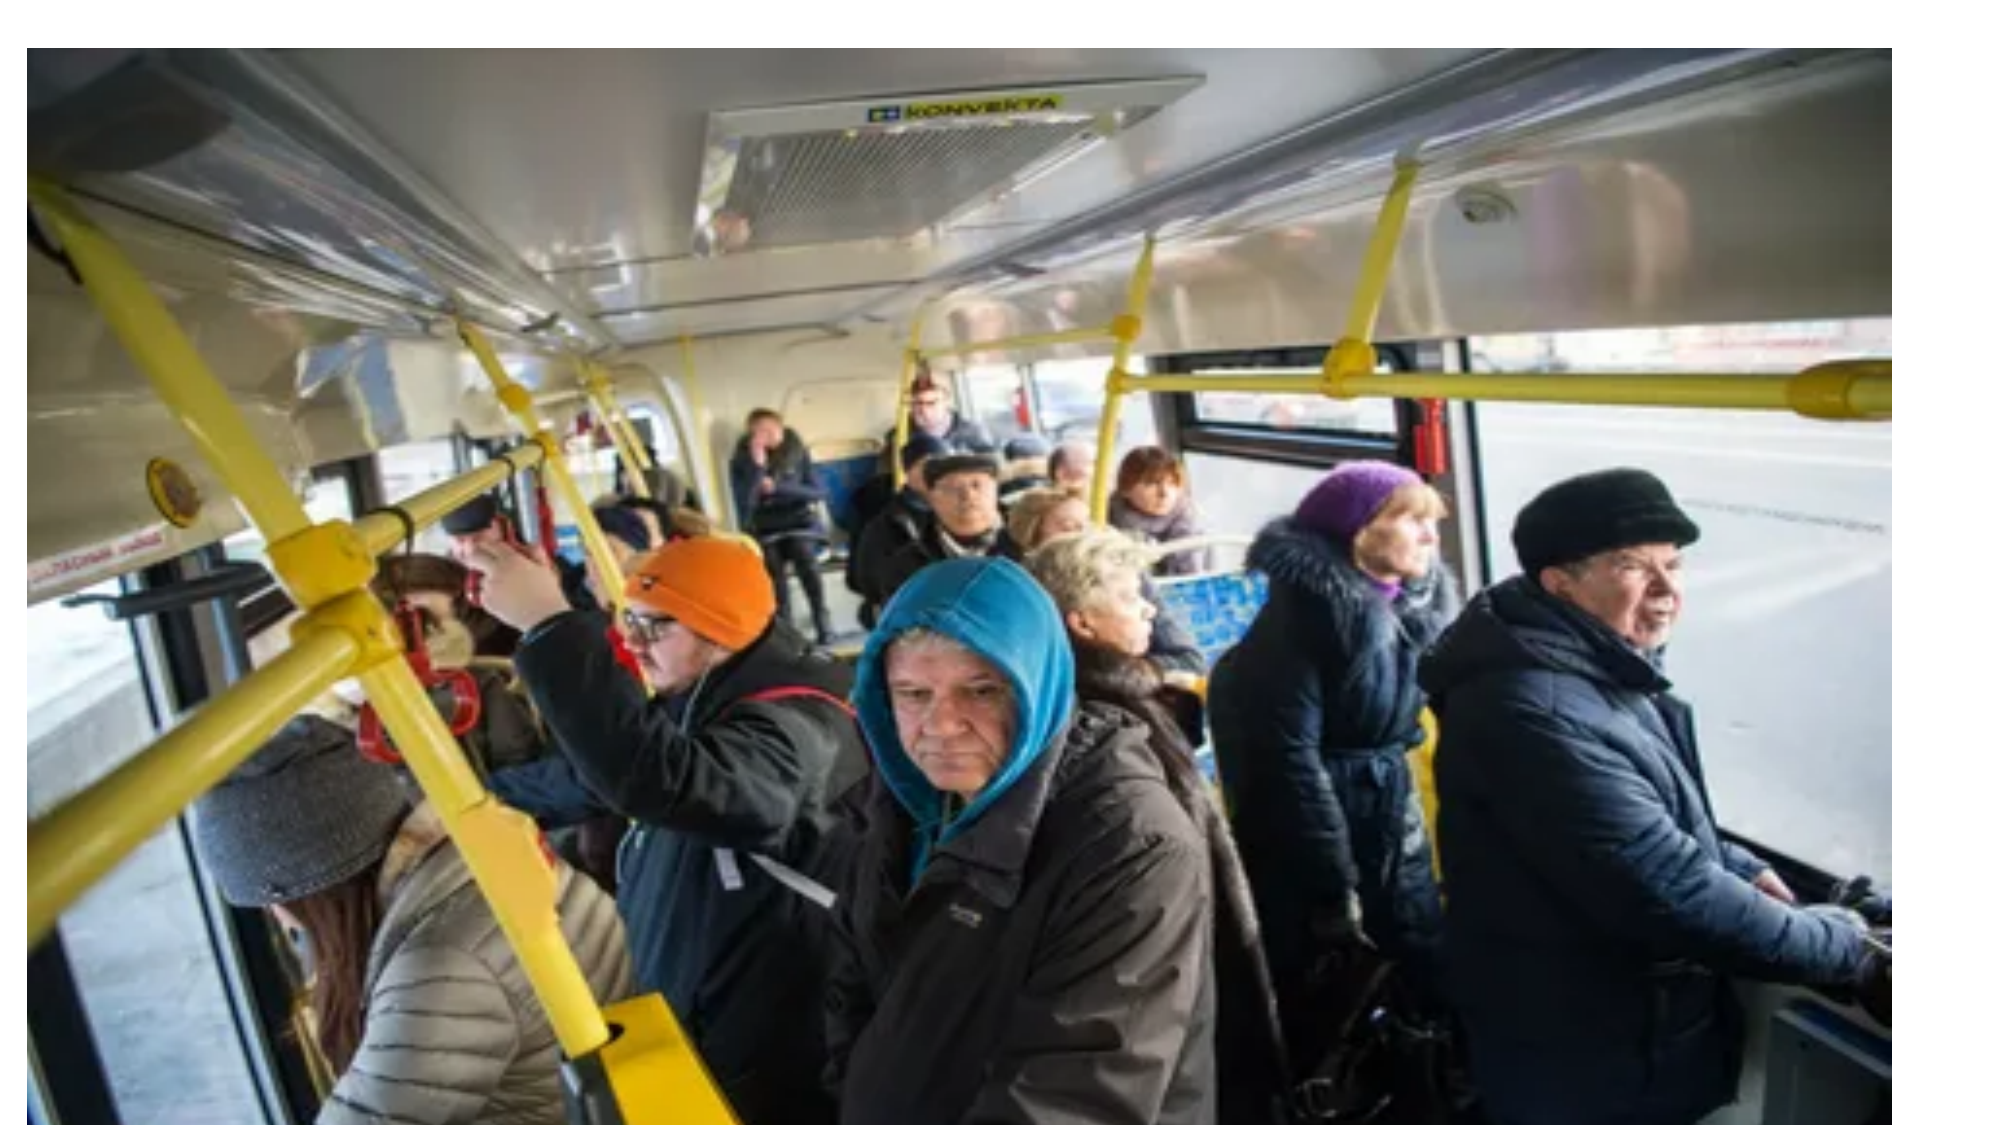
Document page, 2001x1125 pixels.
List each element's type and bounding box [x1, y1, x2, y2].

picture [27, 48, 1892, 1125]
